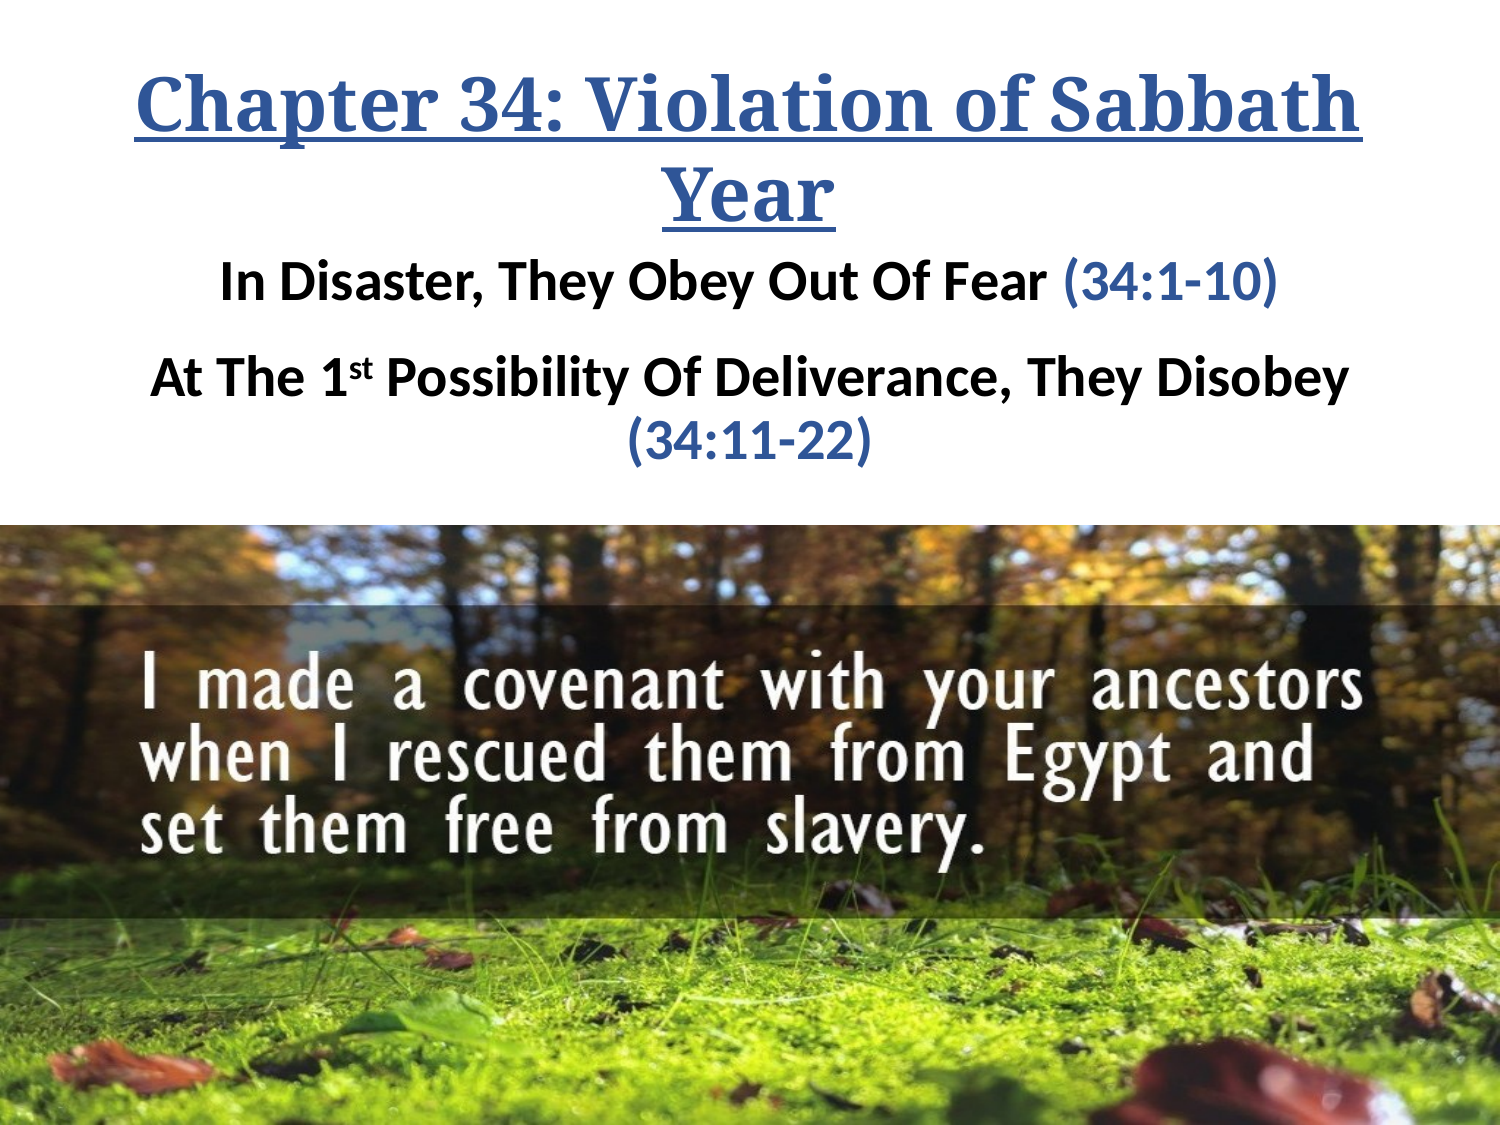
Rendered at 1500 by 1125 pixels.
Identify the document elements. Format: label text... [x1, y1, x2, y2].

list In Disaster, They Obey Out Of Fear (34:1-10) At The 1st Possibility Of Deliverance, They Disobey (34:11-22) [103, 242, 1397, 525]
title Chapter 34: Violation of Sabbath Year [57, 37, 1440, 255]
picture [0, 525, 1500, 1125]
